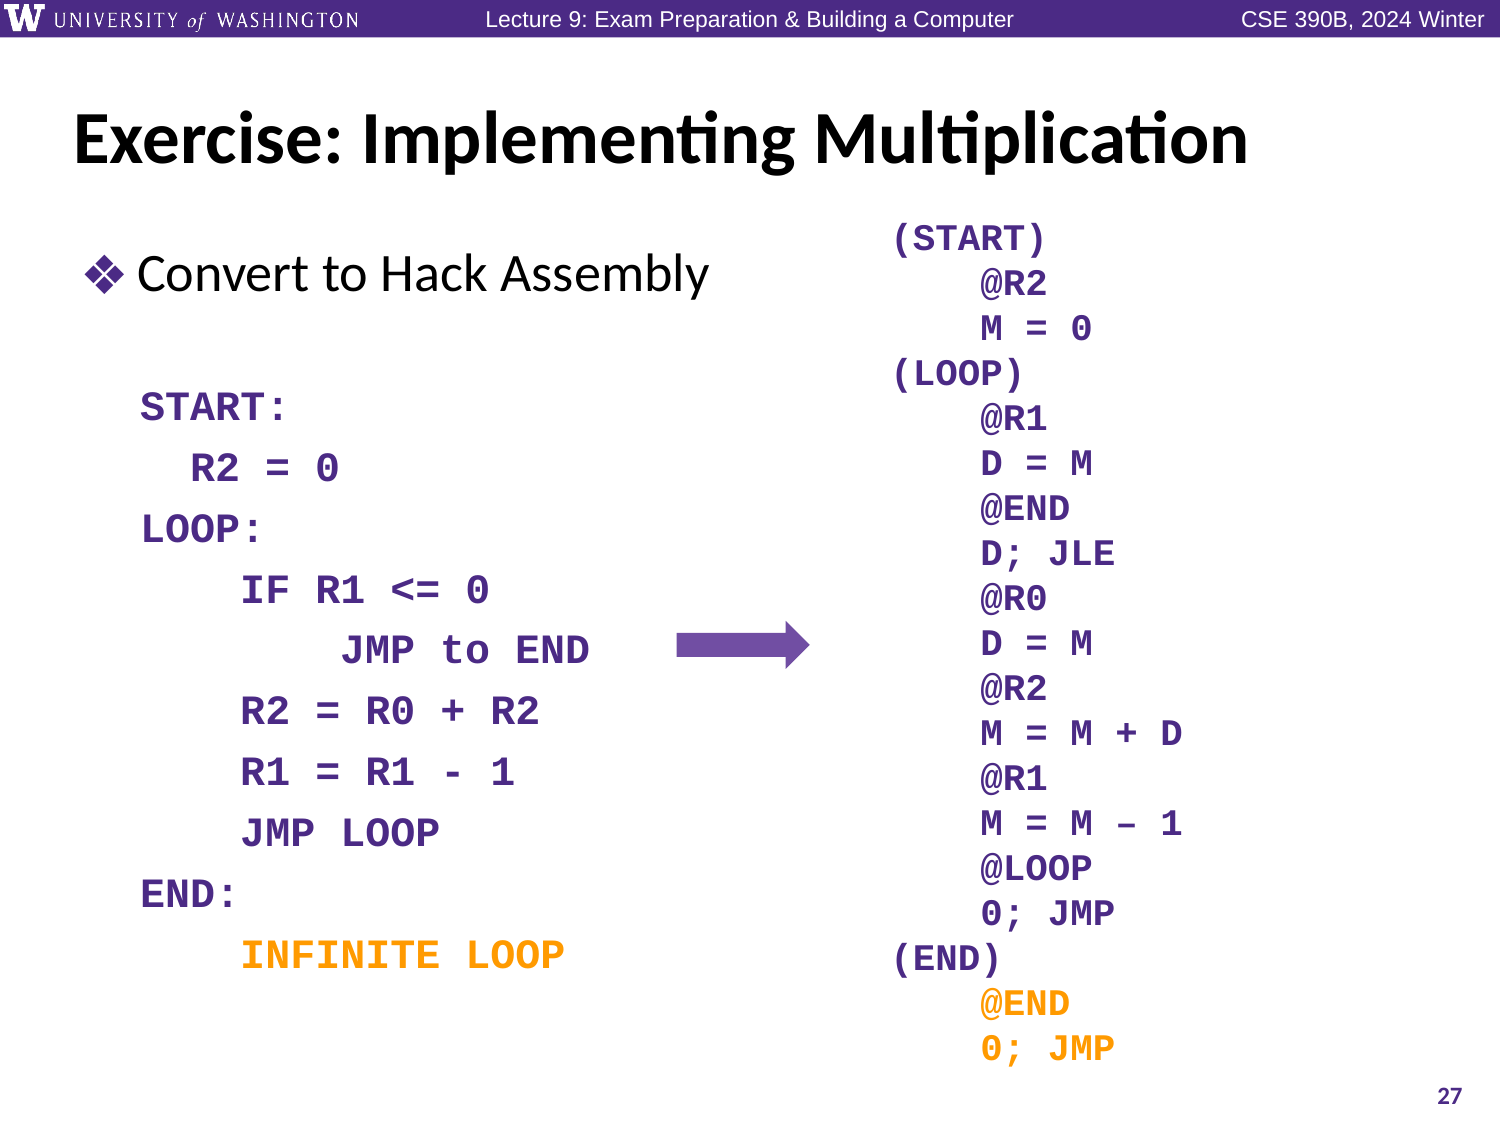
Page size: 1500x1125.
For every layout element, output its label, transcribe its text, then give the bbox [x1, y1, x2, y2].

picture [4, 4, 358, 32]
title Exercise: Implementing Multiplication [58, 71, 1438, 197]
text_box (START) @R2 M = 0 (LOOP) @R1 D = M @END D; JLE @R0 D = M @R2 M = M + D @R1 M = M – 1 @LOOP 0; JMP (END) @END 0; JMP [875, 205, 1500, 1076]
list Convert to Hack Assembly [65, 223, 750, 1040]
slide_number 27 [1400, 1076, 1500, 1125]
text_box [676, 620, 810, 669]
text_box START: R2 = 0 LOOP: IF R1 <= 0 JMP to END R2 = R0 + R2 R1 = R1 - 1 JMP LOOP END: INFINITE LOOP [125, 371, 750, 984]
